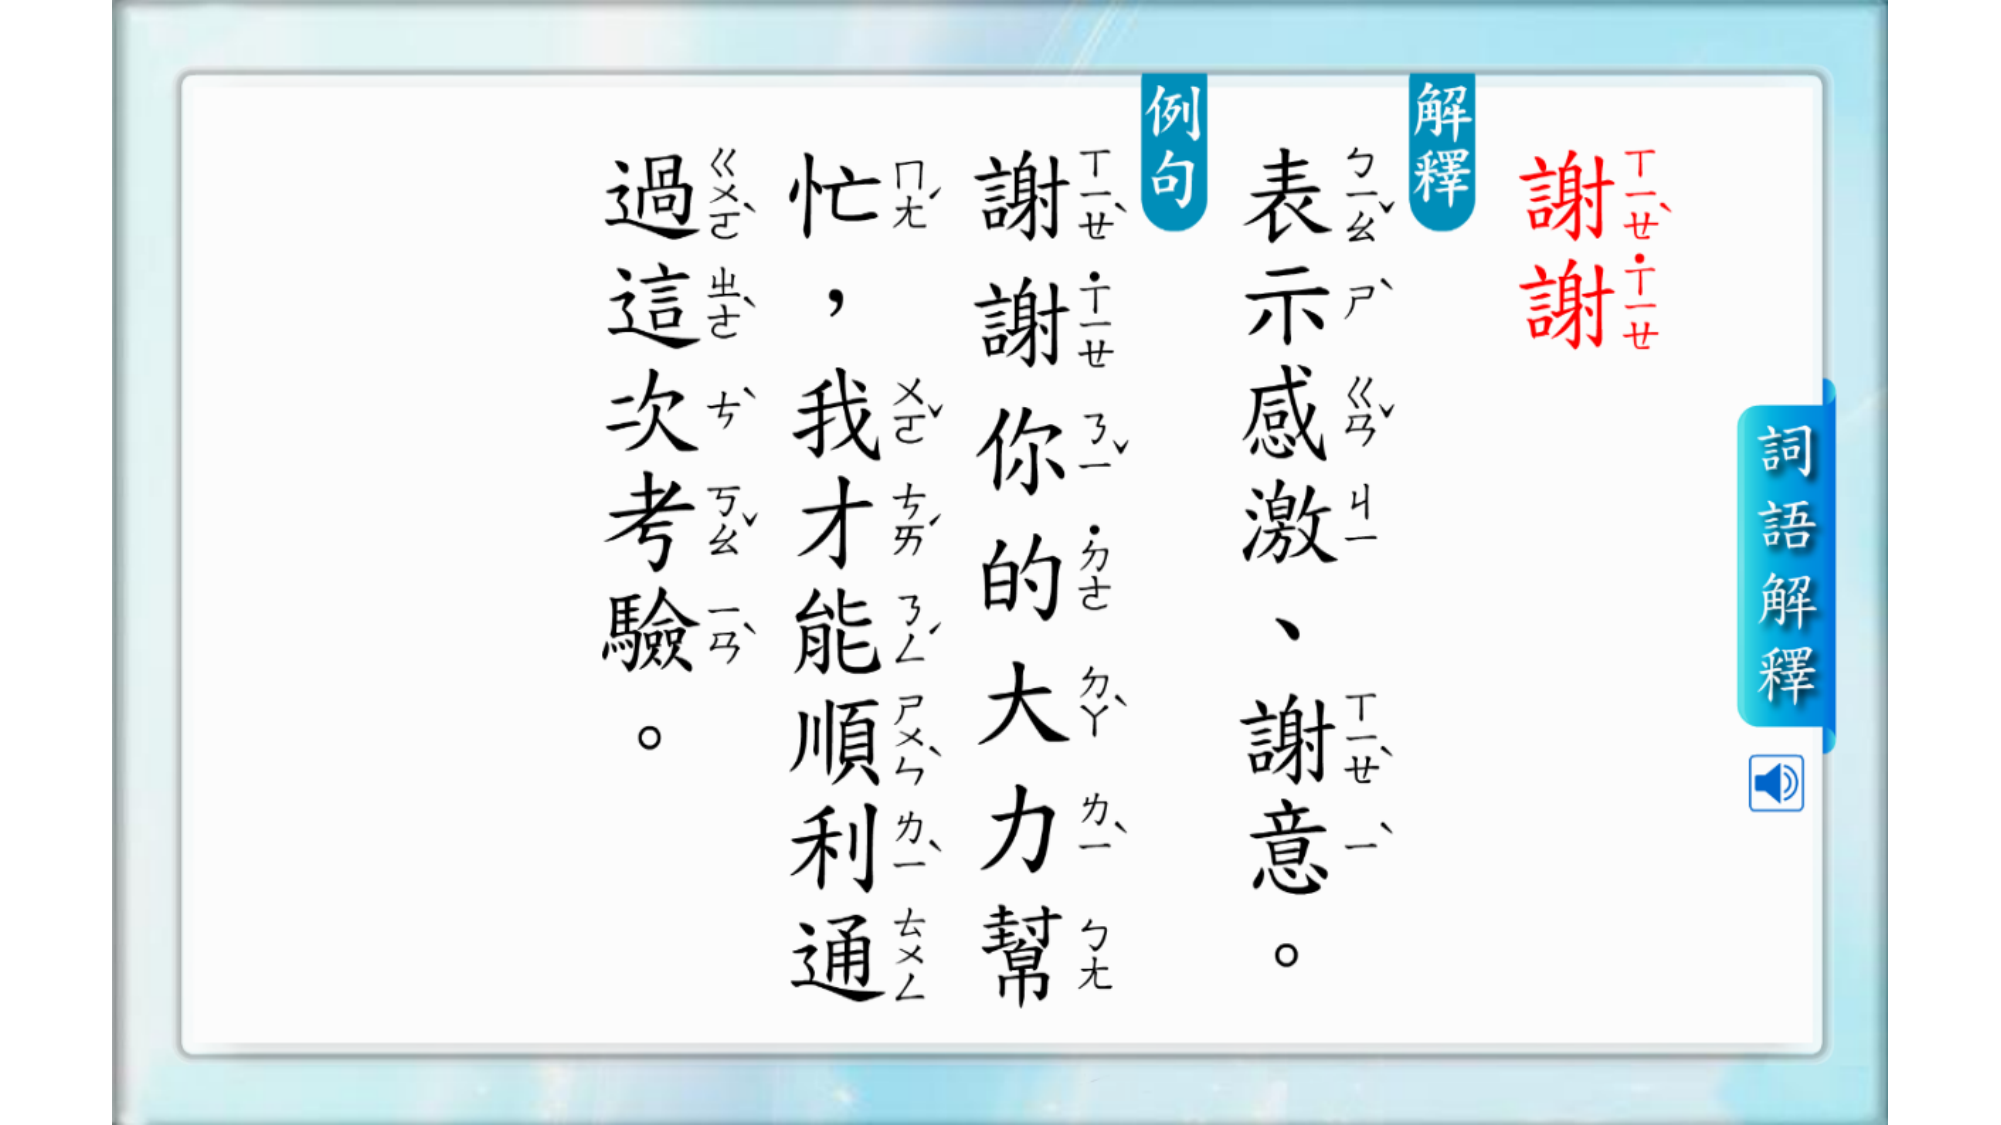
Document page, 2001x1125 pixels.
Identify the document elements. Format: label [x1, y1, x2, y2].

picture [112, 0, 1888, 1125]
